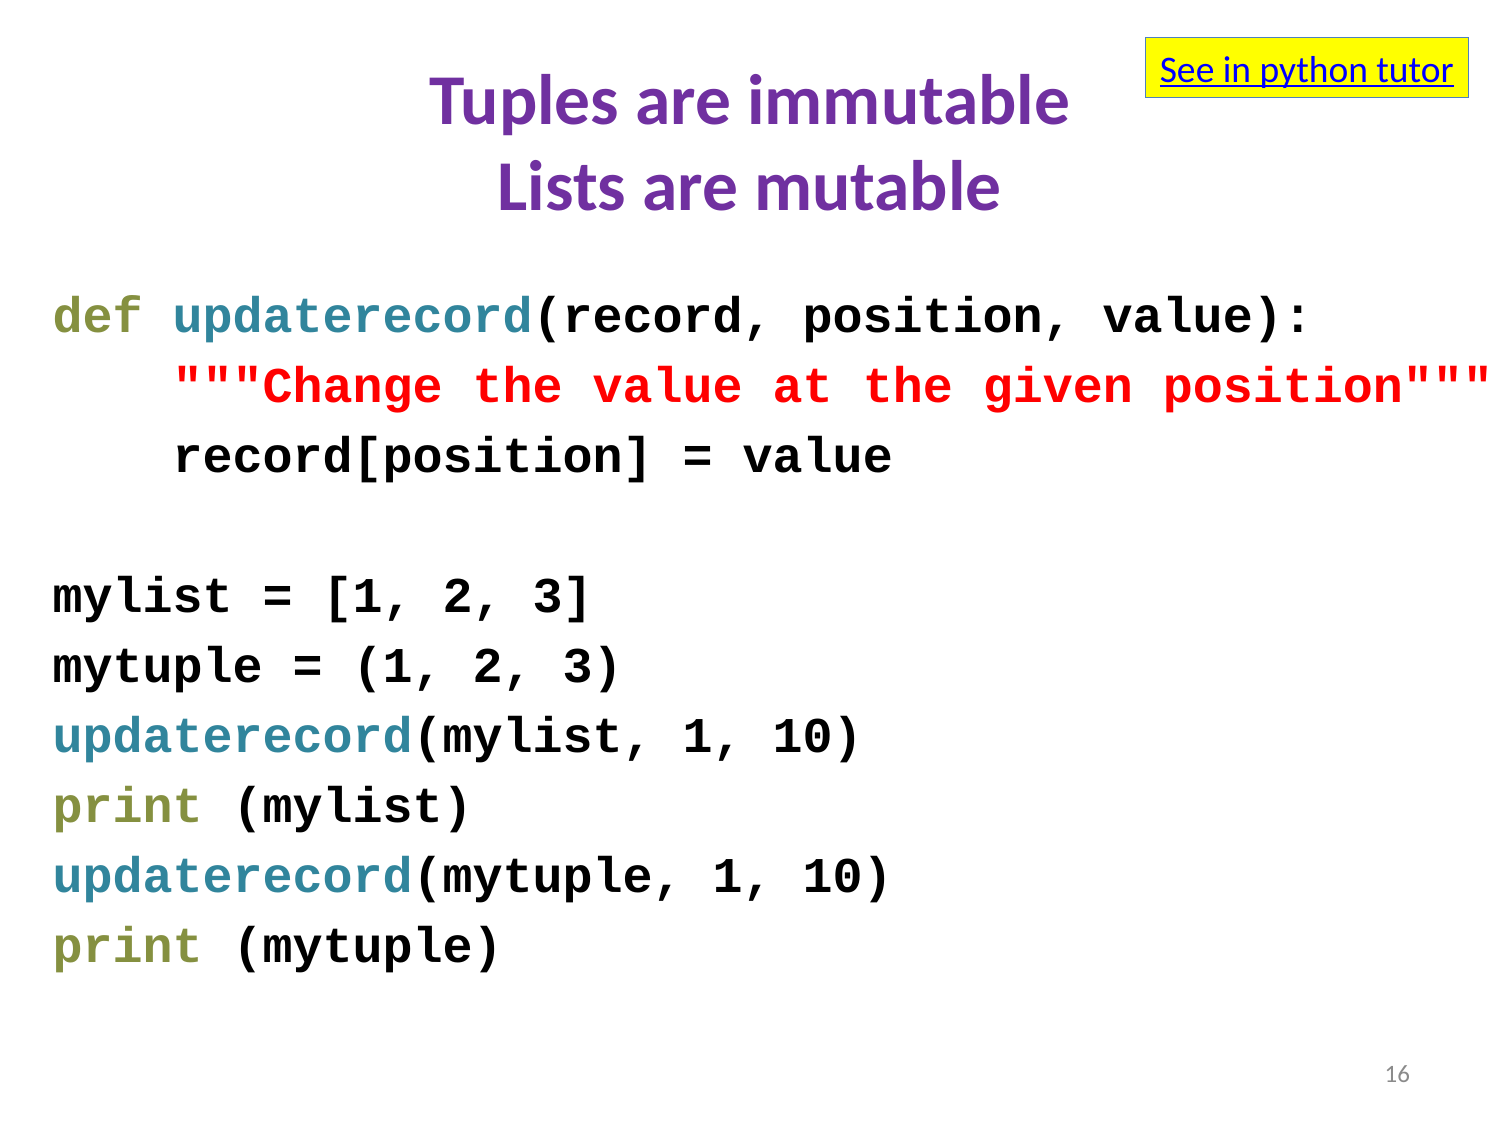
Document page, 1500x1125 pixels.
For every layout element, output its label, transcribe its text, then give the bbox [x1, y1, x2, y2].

slide_number 16 [1074, 1042, 1425, 1103]
text_box See in python tutor [1145, 37, 1469, 98]
text_box def updaterecord(record, position, value): """Change the value at the given position""" record[position] = value mylist = [1, 2, 3] mytuple = (1, 2, 3) updaterecord(mylist, 1, 10) print (mylist) updaterecord(mytuple, 1, 10) print (mytuple) [37, 274, 1500, 1025]
title Tuples are immutable Lists are mutable [75, 45, 1425, 233]
